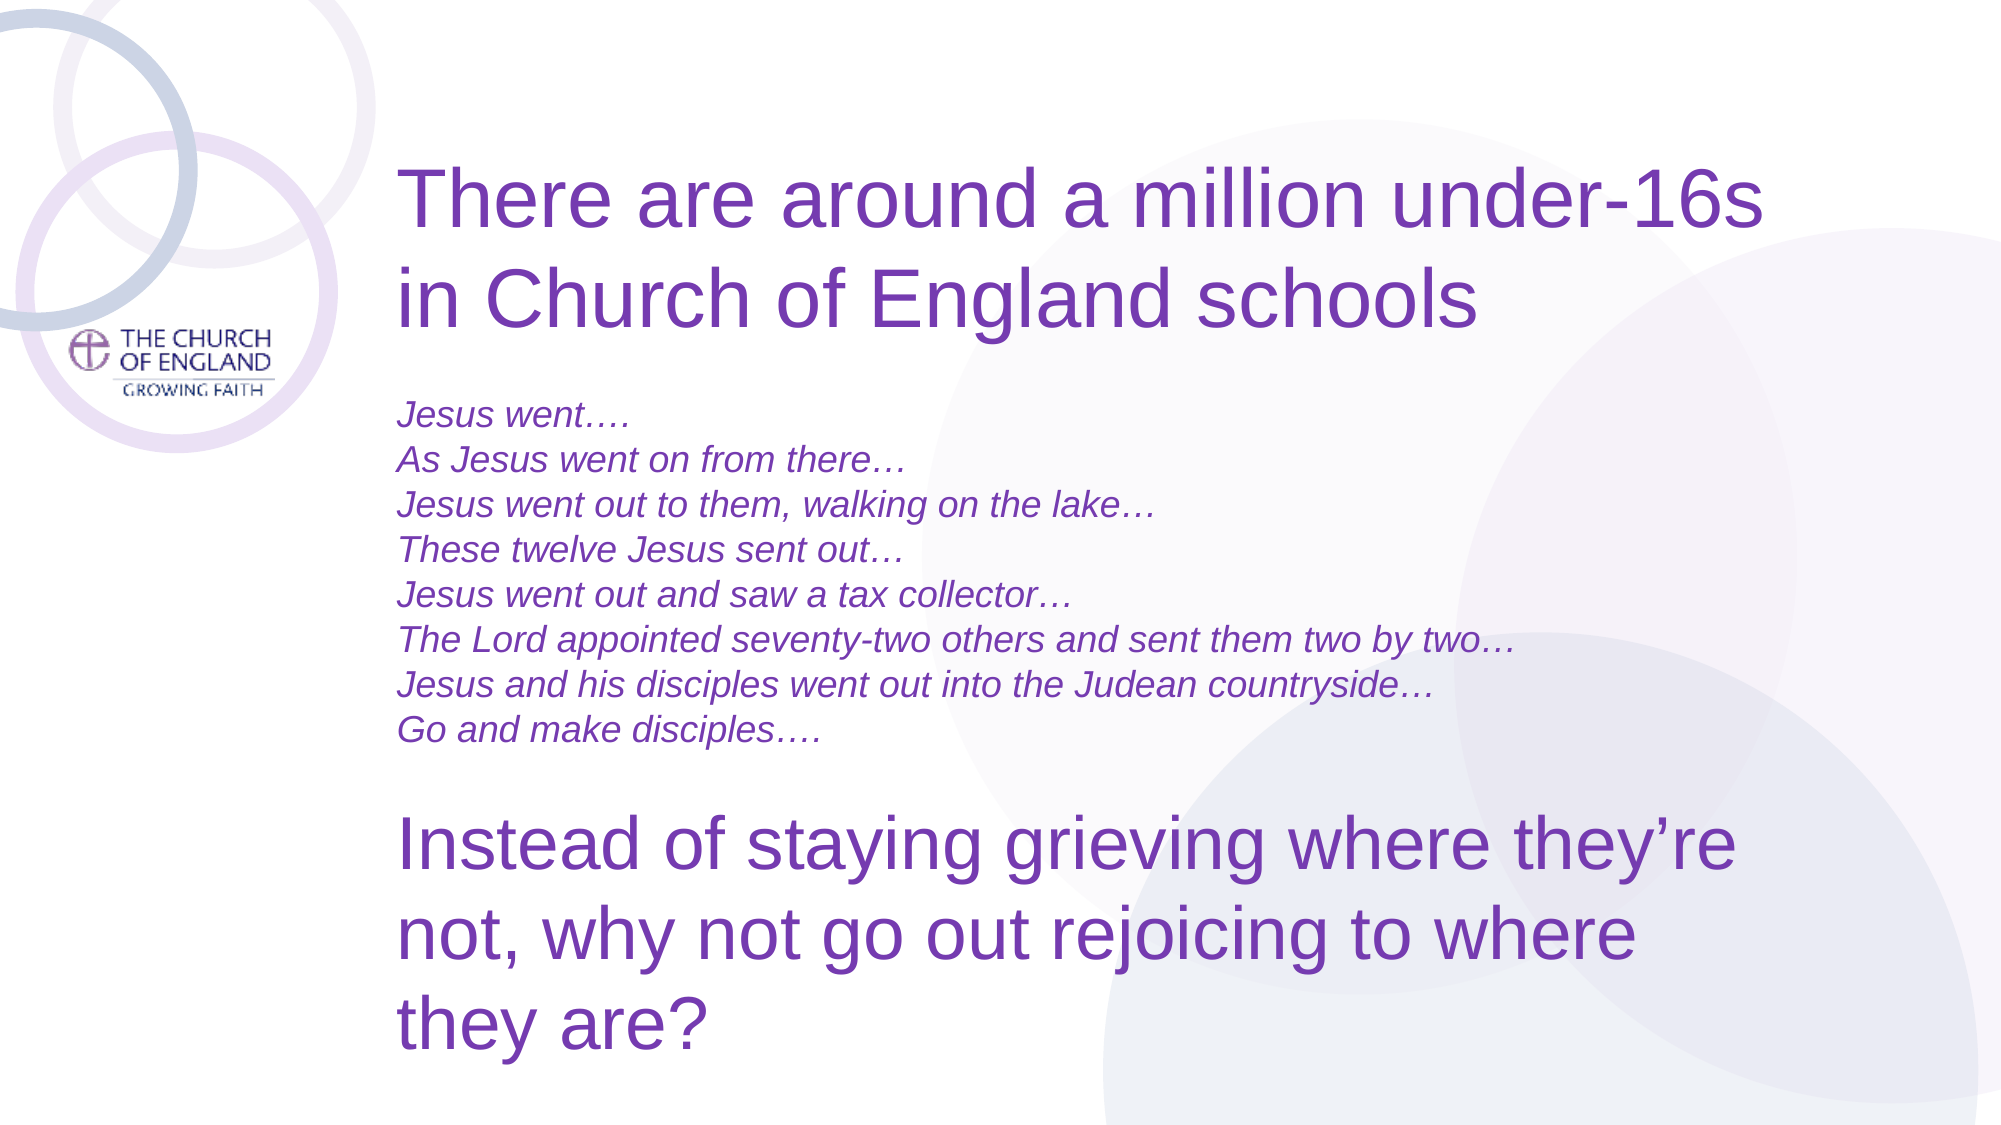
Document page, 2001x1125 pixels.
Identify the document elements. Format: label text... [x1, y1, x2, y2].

text_box There are around a million under-16s in Church of England schools Jesus went…. As Jesus went on from there… Jesus went out to them, walking on the lake… These twelve Jesus sent out… Jesus went out and saw a tax collector… The Lord appointed seventy-two others and sent them two by two… Jesus and his disciples went out into the Judean countryside… Go and make disciples…. Instead of staying grieving where they’re not, why not go out rejoicing to where they are? [382, 137, 1796, 1117]
picture [66, 322, 275, 404]
